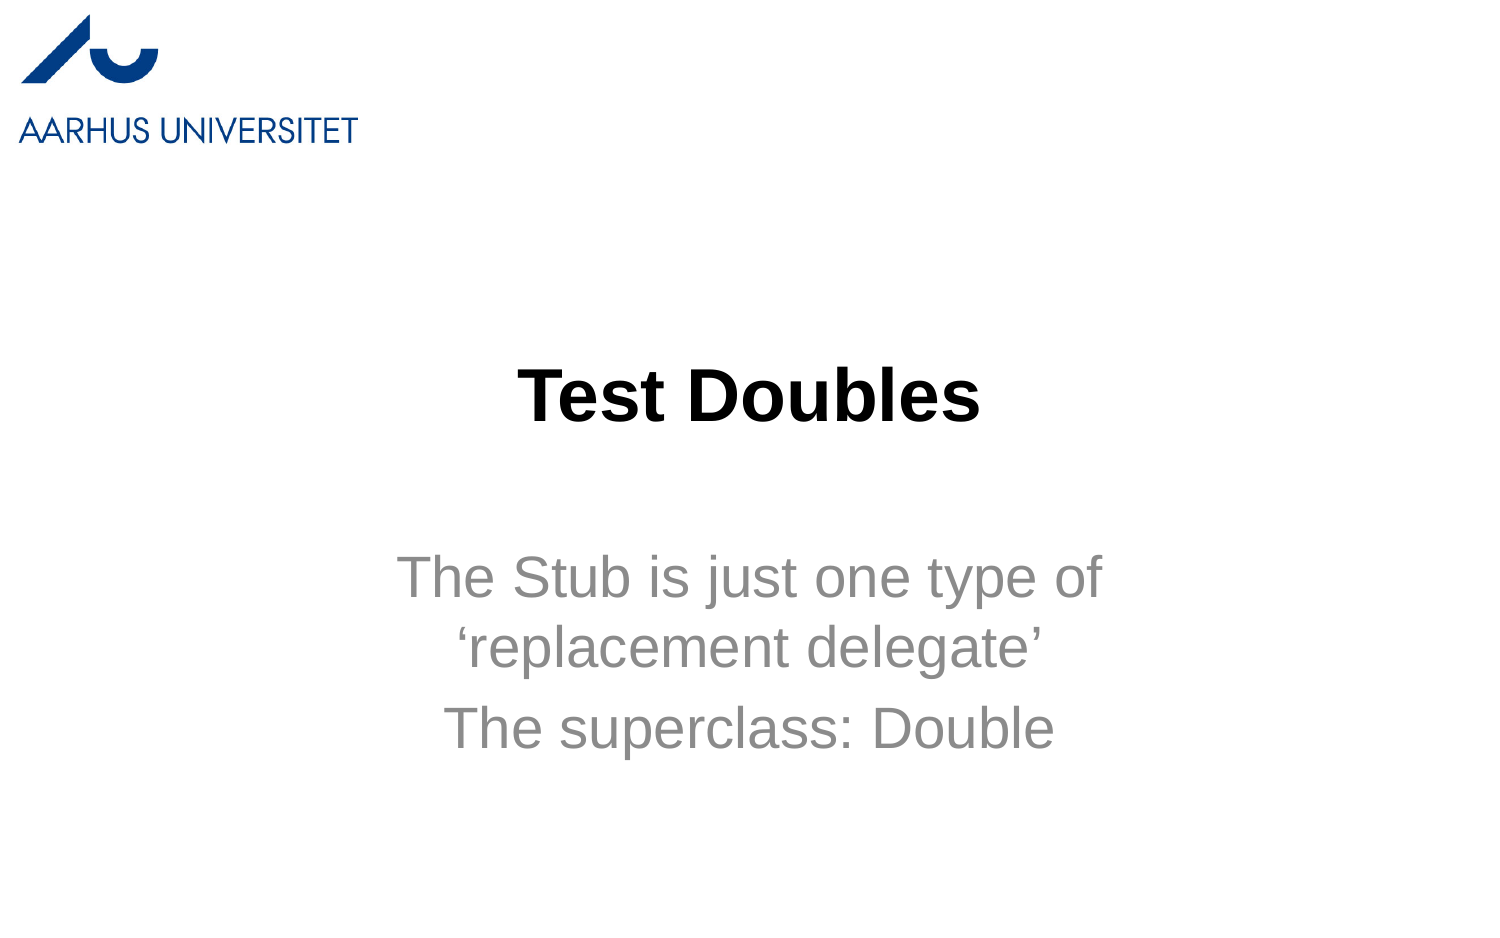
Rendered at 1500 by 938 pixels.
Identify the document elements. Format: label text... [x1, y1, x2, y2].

picture [14, 9, 358, 146]
title Test Doubles [112, 291, 1388, 493]
subtitle The Stub is just one type of ‘replacement delegate’ The superclass: Double [225, 531, 1275, 771]
